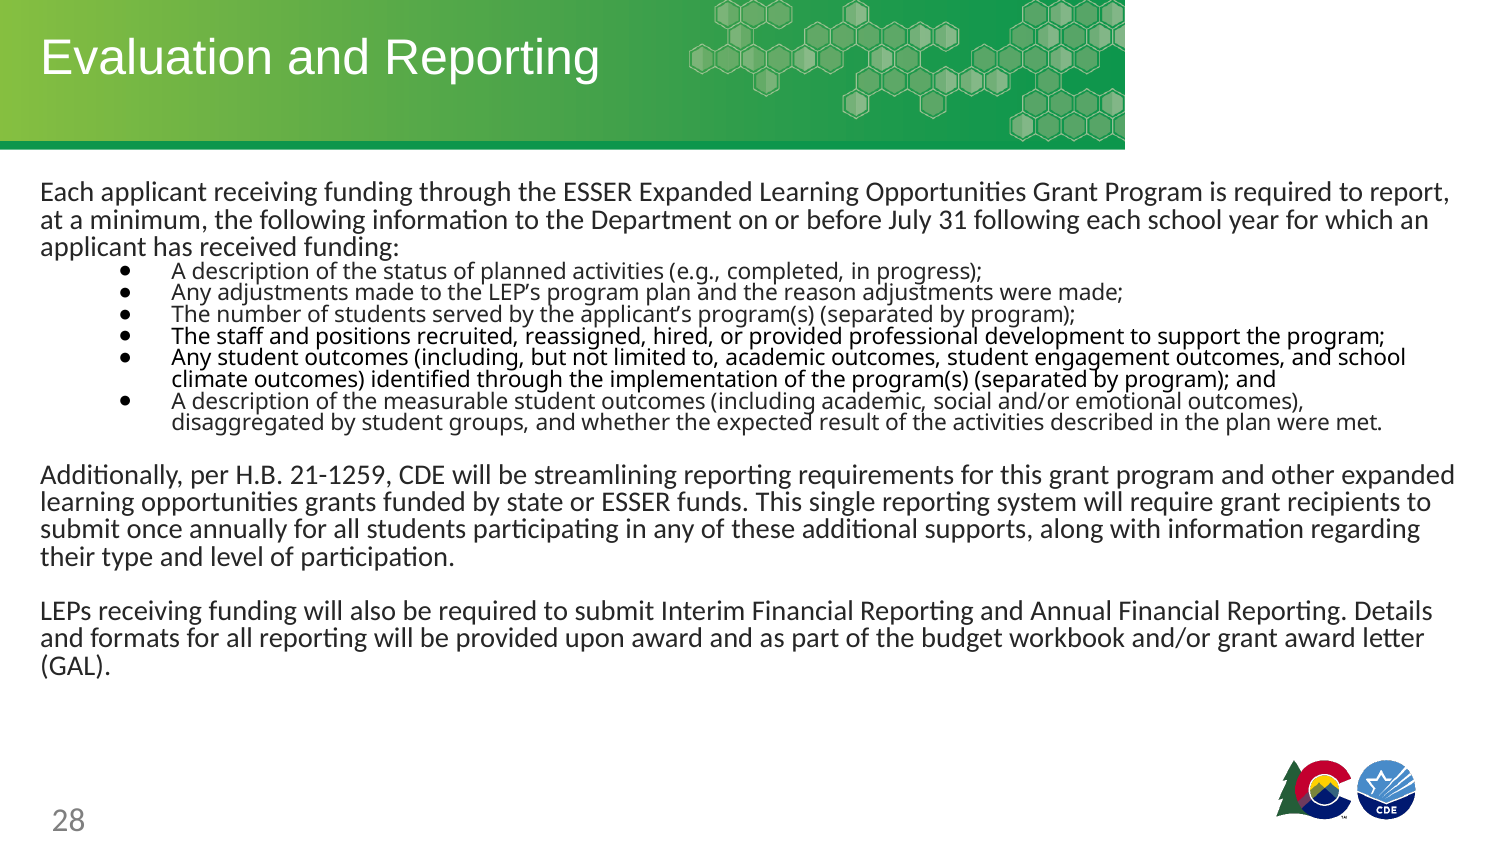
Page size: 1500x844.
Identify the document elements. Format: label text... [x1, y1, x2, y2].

slide_number 28 [36, 790, 375, 836]
title Evaluation and Reporting [40, 31, 1038, 125]
picture [1275, 759, 1416, 820]
picture [0, 0, 1125, 150]
list Each applicant receiving funding through the ESSER Expanded Learning Opportunities Grant Program is required to report, at a minimum, the following information to the Department on or before July 31 following each school year for which an applicant has received funding: A description of the status of planned activities (e.g., completed, in progress); Any adjustments made to the LEP’s program plan and the reason adjustments were made; The number of students served by the applicant’s program(s) (separated by program); The staff and positions recruited, reassigned, hired, or provided professional development to support the program; Any student outcomes (including, but not limited to, academic outcomes, student engagement outcomes, and school climate outcomes) identified through the implementation of the program(s) (separated by program); and A description of the measurable student outcomes (including academic, social and/or emotional outcomes), disaggregated by student groups, and whether the expected result of the activities described in the plan were met. Additionally, per H.B. 21-1259, CDE will be streamlining reporting requirements for this grant program and other expanded learning opportunities grants funded by state or ESSER funds. This single reporting system will require grant recipients to submit once annually for all students participating in any of these additional supports, along with information regarding their type and level of participation. LEPs receiving funding will also be required to submit Interim Financial Reporting and Annual Financial Reporting. Details and formats for all reporting will be provided upon award and as part of the budget workbook and/or grant award letter (GAL). [40, 180, 1458, 751]
